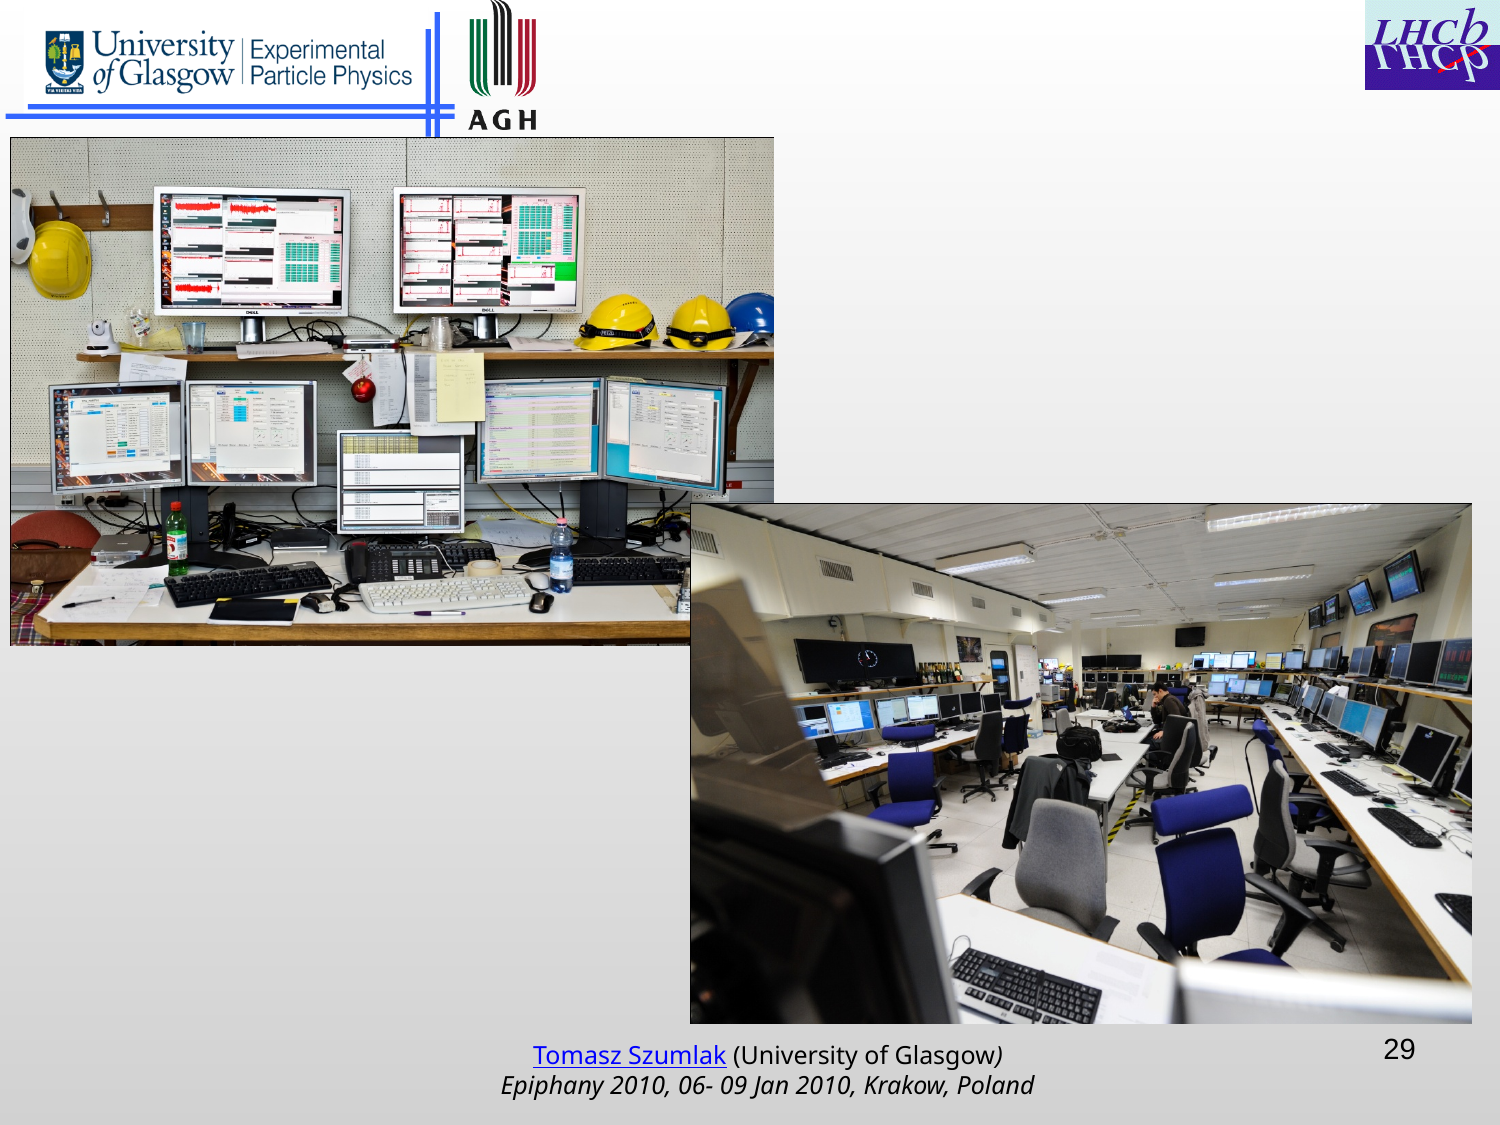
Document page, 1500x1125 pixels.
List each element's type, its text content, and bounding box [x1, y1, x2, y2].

slide_number 29 [1080, 1032, 1431, 1102]
picture [10, 137, 1472, 1024]
picture [1365, 0, 1500, 90]
picture [468, 0, 536, 130]
picture [23, 7, 429, 113]
